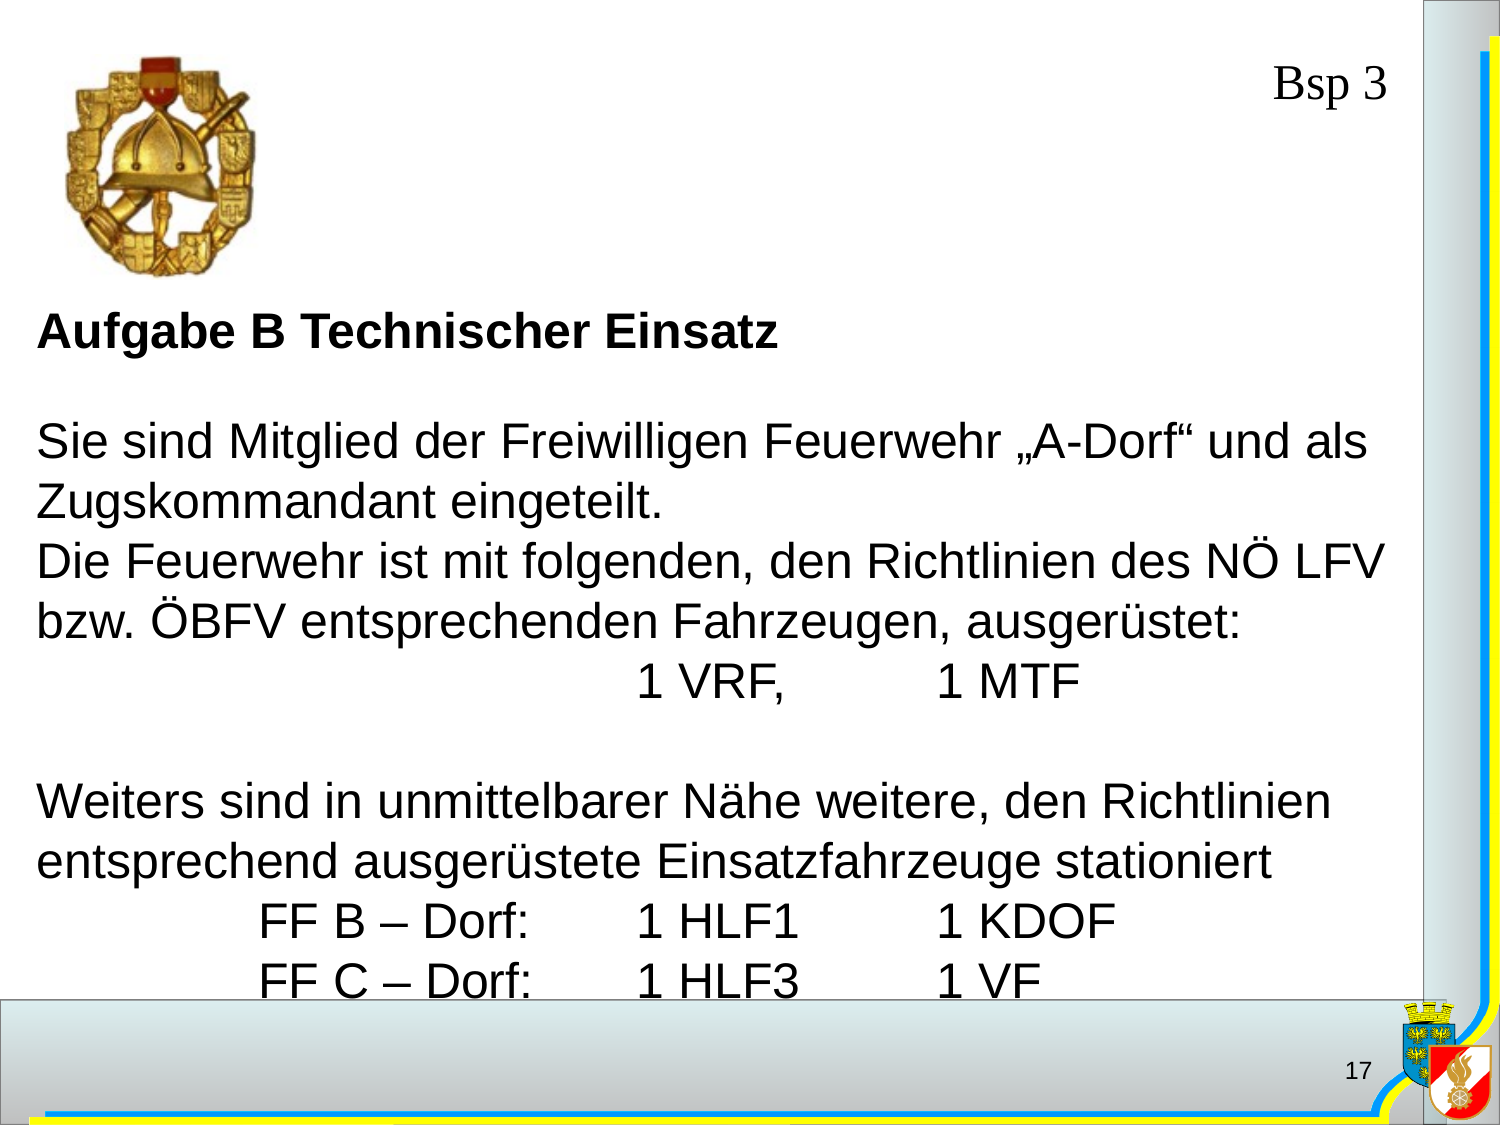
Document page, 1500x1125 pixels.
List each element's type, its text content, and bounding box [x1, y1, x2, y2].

text_box Aufgabe B Technischer Einsatz Sie sind Mitglied der Freiwilligen Feuerwehr „A-Dorf“ und als Zugskommandant eingeteilt. Die Feuerwehr ist mit folgenden, den Richtlinien des NÖ LFV bzw. ÖBFV entsprechenden Fahrzeugen, ausgerüstet: 1 VRF, 1 MTF Weiters sind in unmittelbarer Nähe weitere, den Richtlinien entsprechend ausgerüstete Einsatzfahrzeuge stationiert FF B – Dorf: 1 HLF1 1 KDOF FF C – Dorf: 1 HLF3 1 VF [0, 290, 1500, 1059]
text_box Bsp 3 [1257, 42, 1408, 118]
picture [29, 36, 1500, 290]
slide_number 17 [1281, 1046, 1388, 1092]
picture [29, 1059, 1500, 1125]
